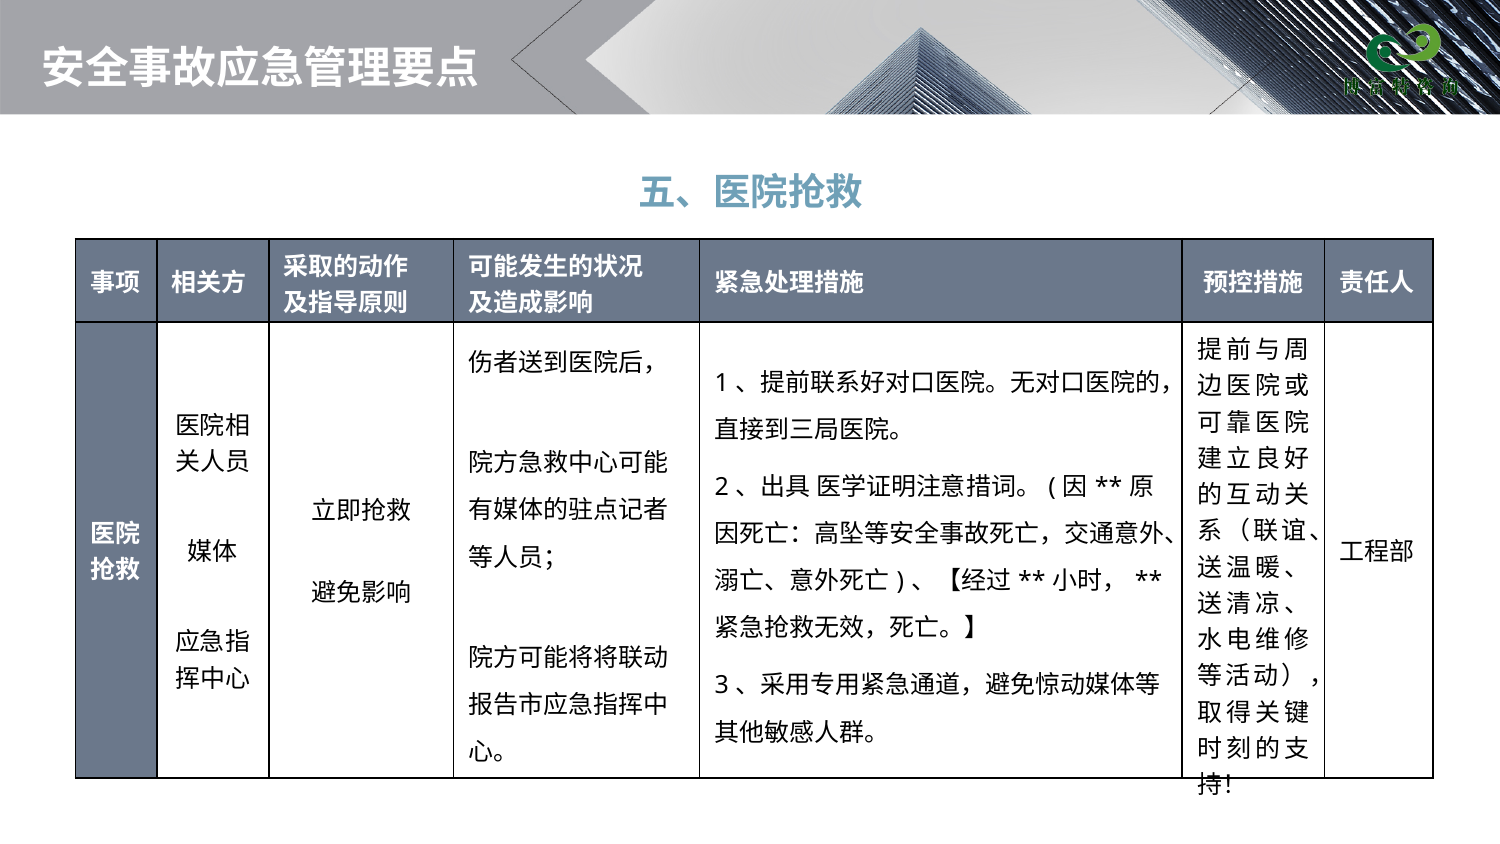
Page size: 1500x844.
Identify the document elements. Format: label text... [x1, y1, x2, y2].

table_cell 立即抢救 避免影响 [270, 323, 453, 777]
table_header 预控措施 [1183, 240, 1324, 321]
table_cell 工程部 [1325, 323, 1432, 777]
title 安全事故应急管理要点 [26, 34, 1321, 104]
table_header 紧急处理措施 [700, 240, 1181, 321]
table_header 可能发生的状况 及造成影响 [454, 240, 699, 321]
table_header 相关方 [158, 240, 268, 321]
table_header 责任人 [1325, 240, 1432, 321]
table_cell 伤者送到医院后， 院方急救中心可能有媒体的驻点记者等人员； 院方可能将将联动报告市应急指挥中心。 [454, 323, 699, 777]
table_cell 医院相关人员 媒体 应急指挥中心 [158, 323, 268, 777]
table_header 采取的动作 及指导原则 [270, 240, 453, 321]
table_cell 医院抢救 [76, 323, 156, 777]
picture [0, 0, 1500, 114]
table_cell 1、提前联系好对口医院。无对口医院的，直接到三局医院。 2、出具 医学证明注意措词。(因**原因死亡：高坠等安全事故死亡，交通意外、溺亡、意外死亡)、【经过**小时，**紧急抢救无效，死亡。】 3、采用专用紧急通道，避免惊动媒体等其他敏感人群。 [700, 323, 1181, 777]
text_box 五、医院抢救 [623, 160, 886, 221]
table_header 事项 [76, 240, 156, 321]
table_cell 提前与周边医院或可靠医院建立良好的互动关系（联谊、送温暖、送清凉、水电维修等活动），取得关键时刻的支持！ [1183, 323, 1324, 777]
